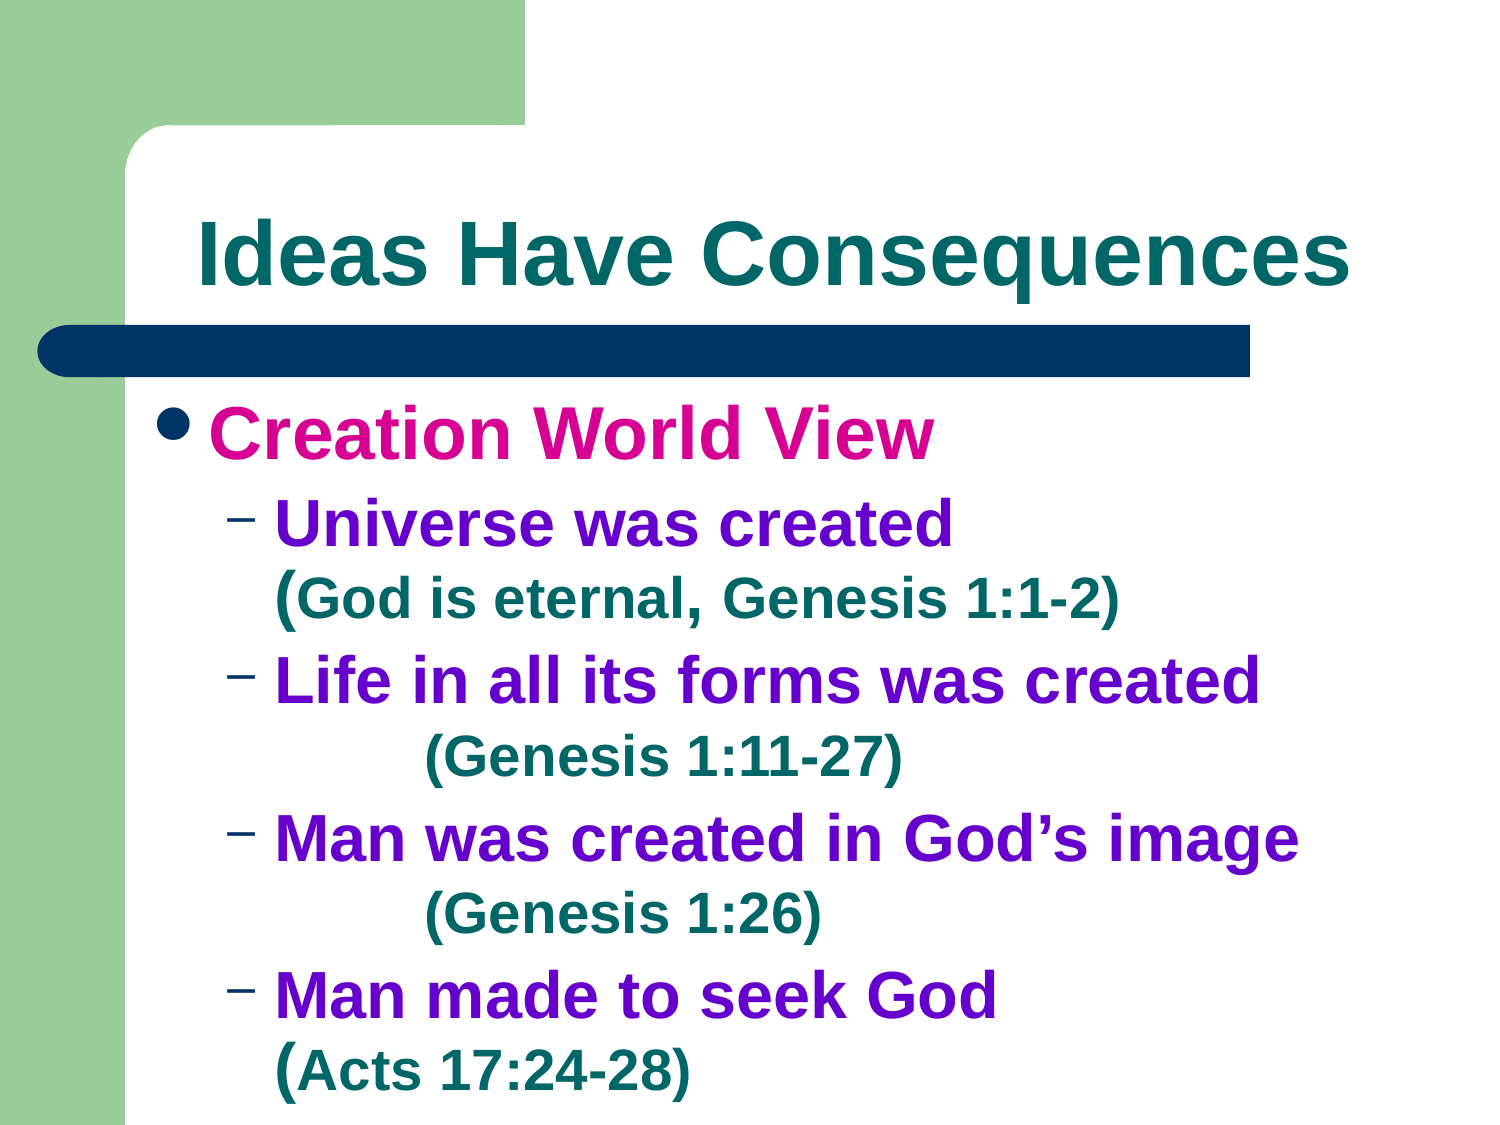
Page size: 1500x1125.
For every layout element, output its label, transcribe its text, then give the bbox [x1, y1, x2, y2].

title Ideas Have Consequences [125, 125, 1425, 313]
list Creation World View Universe was created (God is eternal, Genesis 1:1-2) Life in all its forms was created (Genesis 1:11-27) Man was created in God’s image (Genesis 1:26) Man made to seek God (Acts 17:24-28) [137, 387, 1400, 1125]
